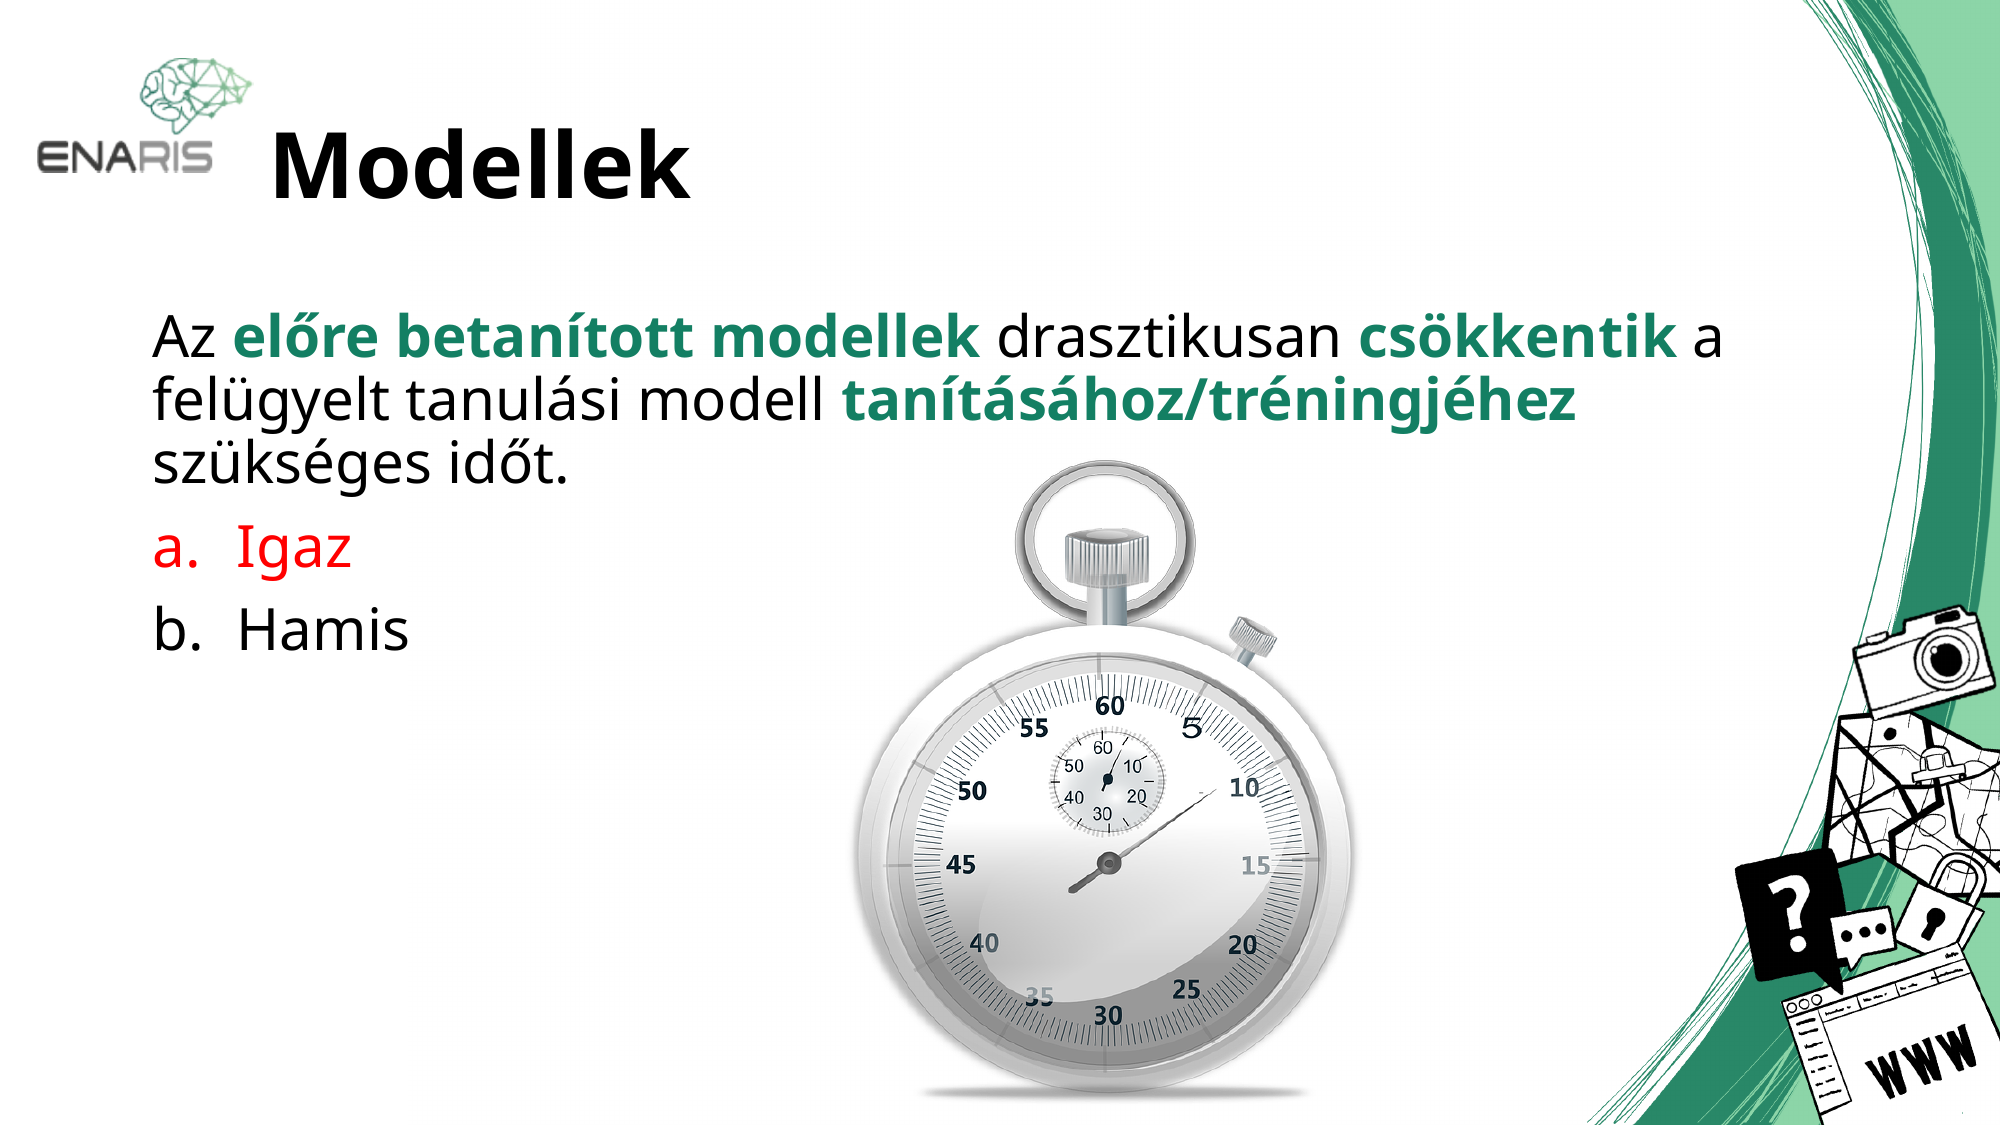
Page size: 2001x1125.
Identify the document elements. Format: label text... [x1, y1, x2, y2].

picture [37, 58, 254, 173]
list Az előre betanított modellek drasztikusan csökkentik a felügyelt tanulási modell tanításához/tréningjéhez szükséges időt. Igaz Hamis [137, 299, 1851, 1014]
picture [408, 0, 2000, 1125]
title Modellek [253, 59, 1863, 278]
